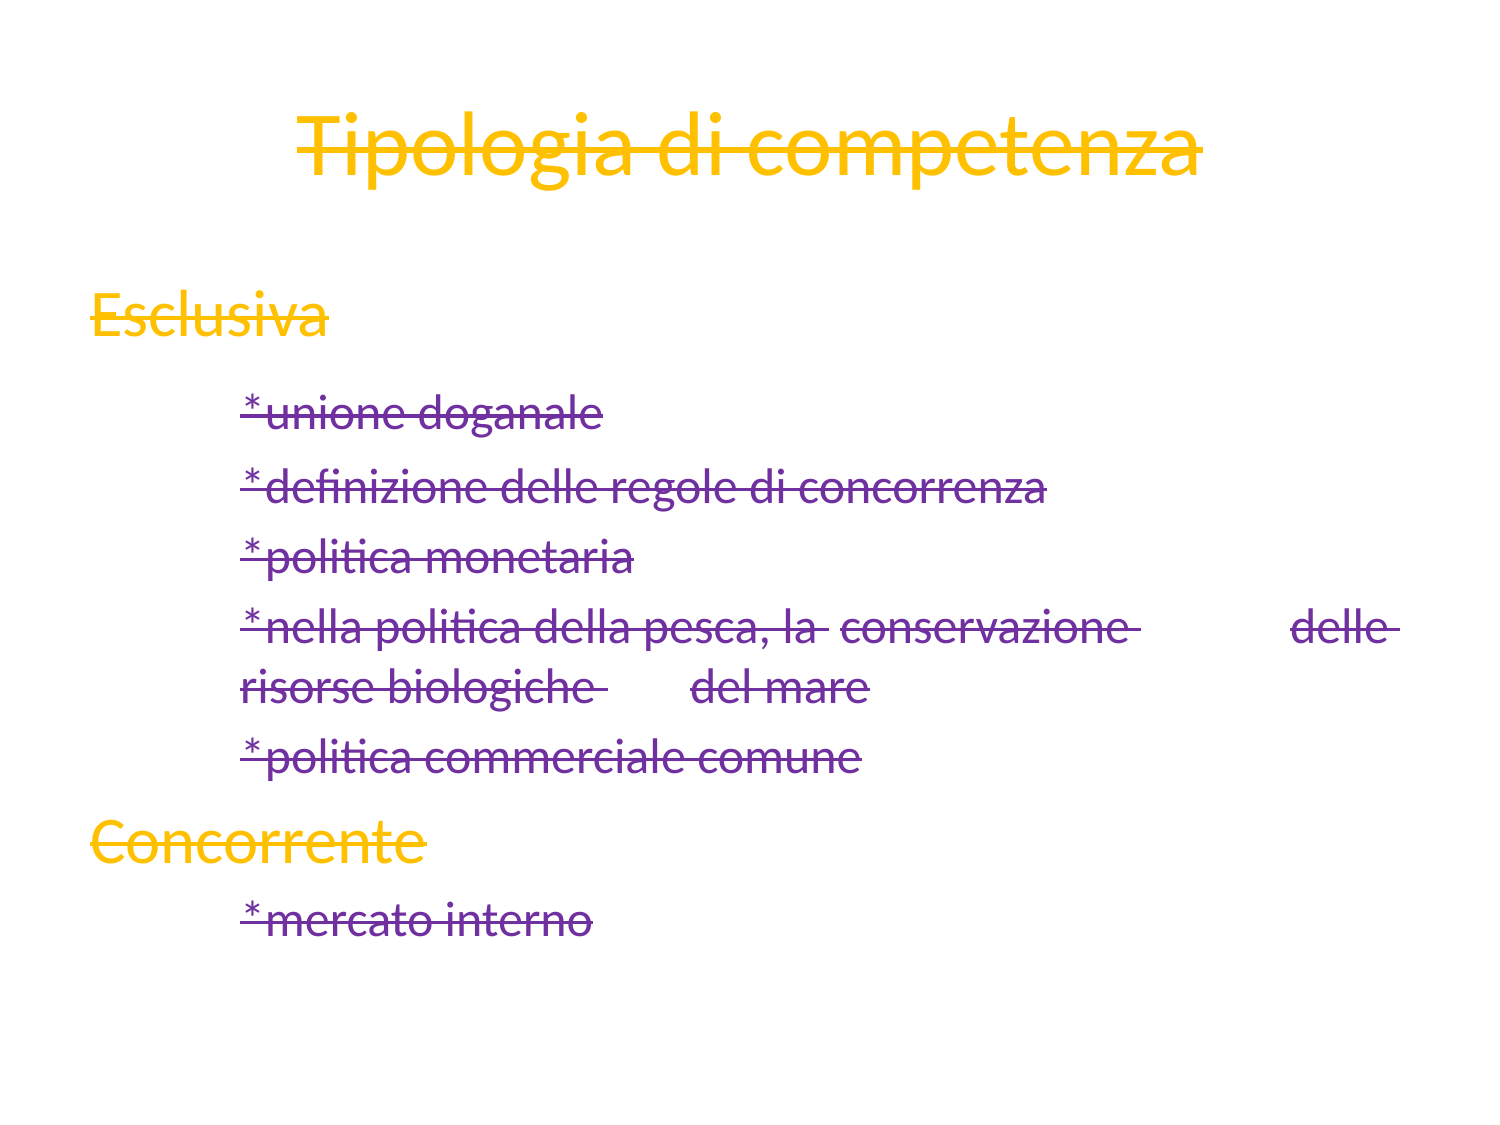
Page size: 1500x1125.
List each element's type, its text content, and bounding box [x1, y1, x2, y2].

title Tipologia di competenza [75, 45, 1425, 233]
list Esclusiva *unione doganale *definizione delle regole di concorrenza *politica monetaria *nella politica della pesca, la conservazione delle risorse biologiche del mare *politica commerciale comune Concorrente *mercato interno [75, 262, 1425, 1005]
